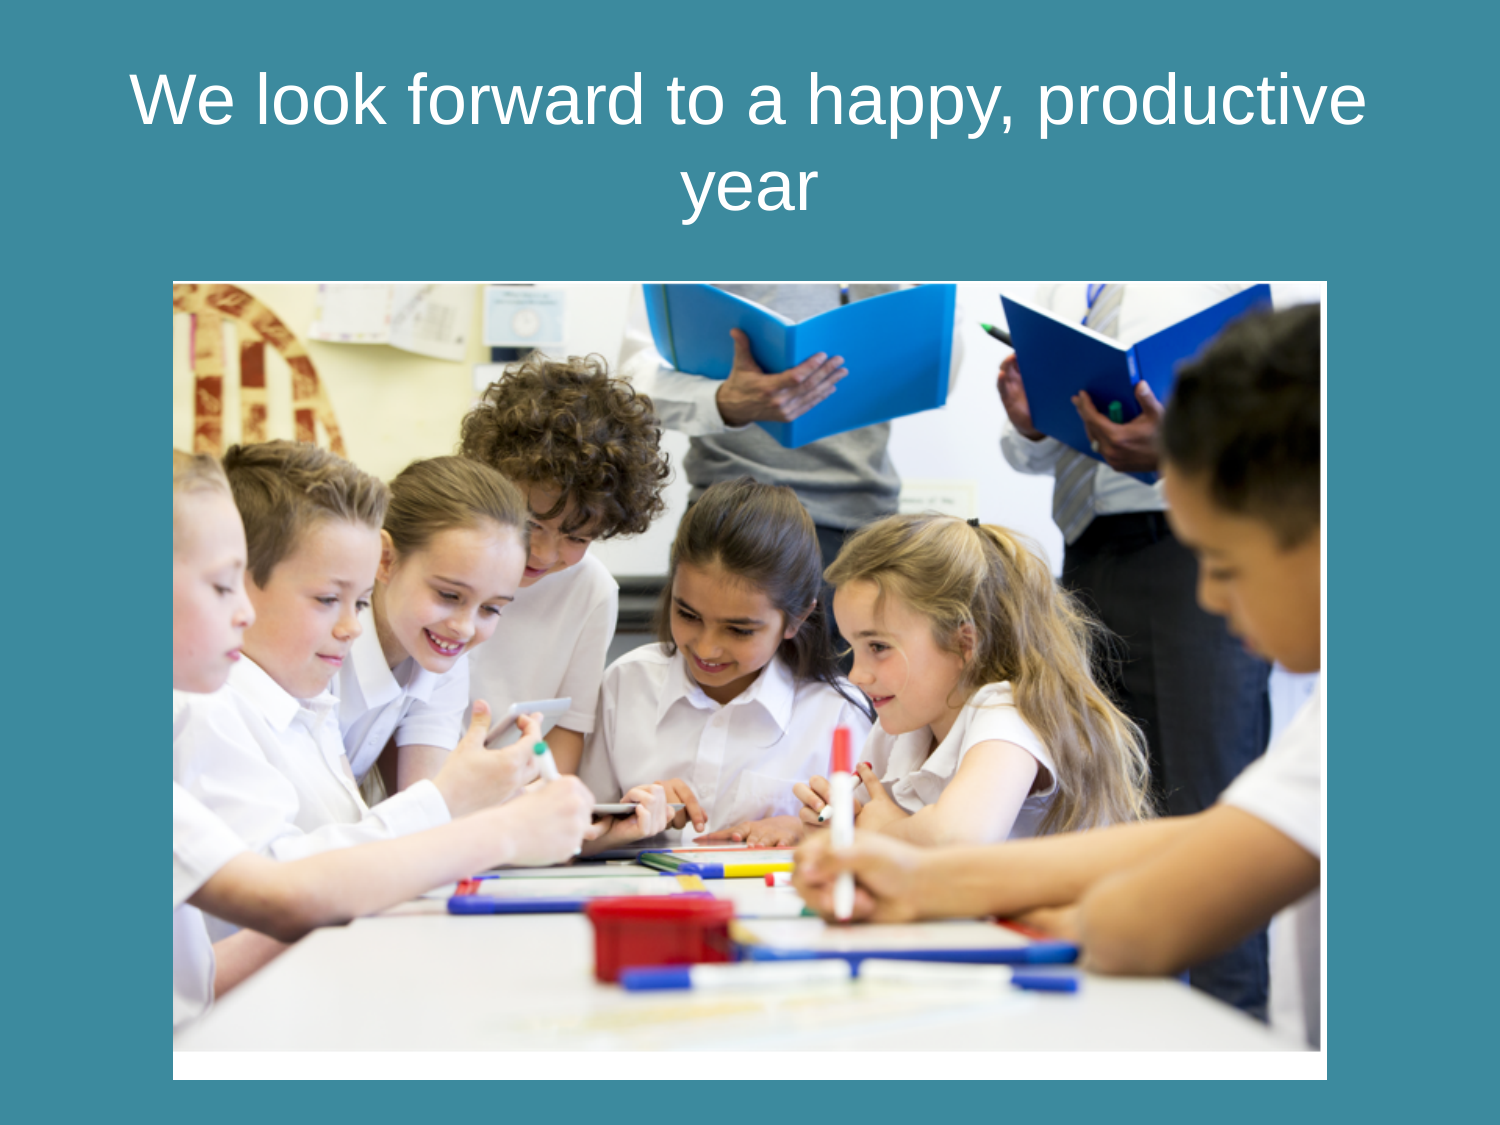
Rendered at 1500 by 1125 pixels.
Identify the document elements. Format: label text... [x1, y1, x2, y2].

title We look forward to a happy, productive year [74, 44, 1426, 234]
picture [173, 281, 1327, 1081]
